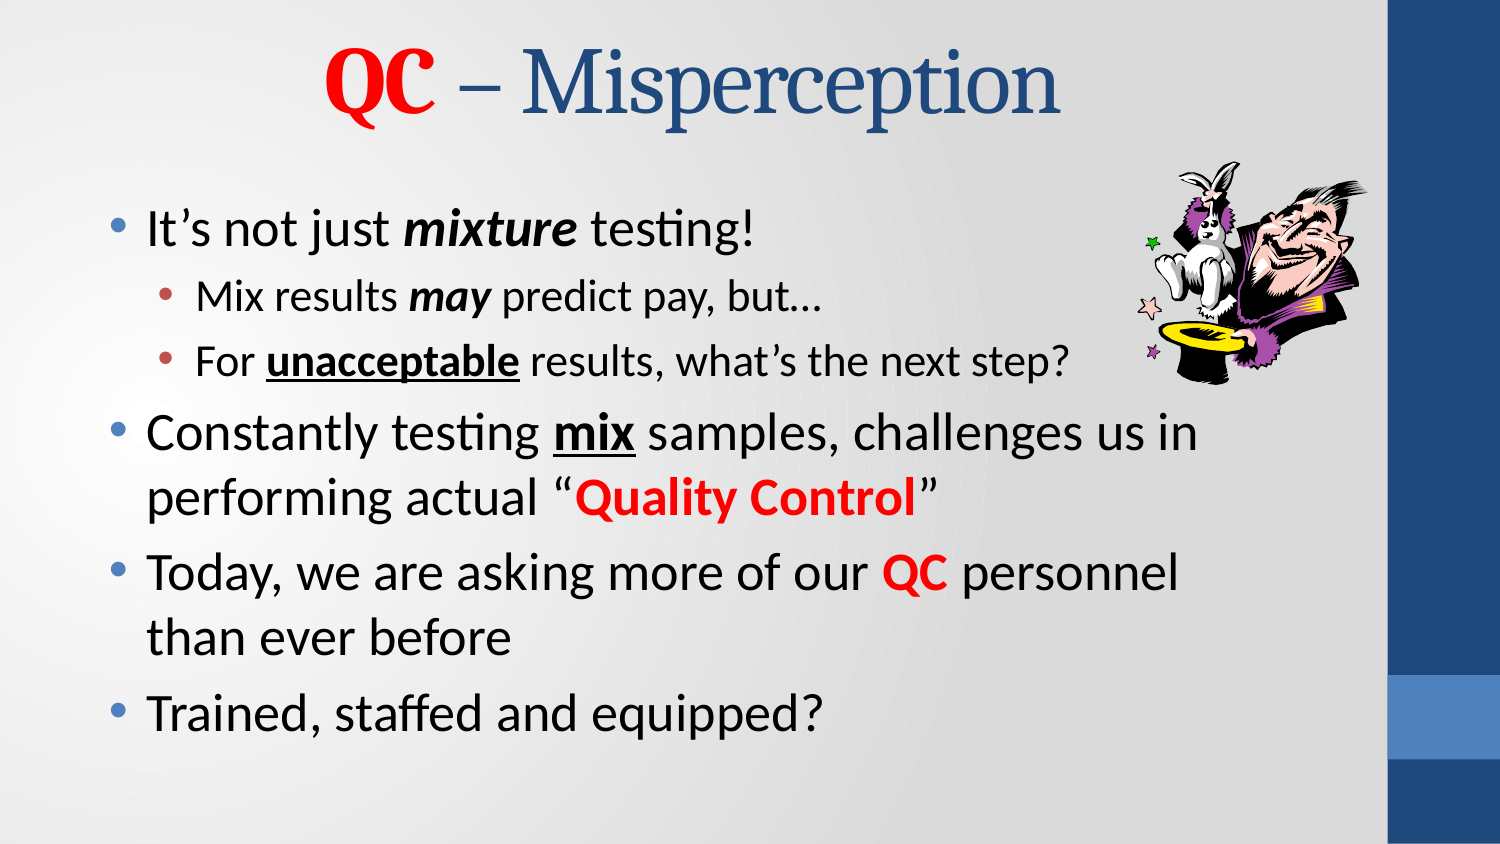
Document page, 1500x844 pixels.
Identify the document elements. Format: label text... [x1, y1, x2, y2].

title QC – Misperception [0, 0, 1388, 150]
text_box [1136, 158, 1371, 388]
list It’s not just mixture testing! Mix results may predict pay, but… For unacceptable results, what’s the next step? Constantly testing mix samples, challenges us in performing actual “Quality Control” Today, we are asking more of our QC personnel than ever before Trained, staffed and equipped? [75, 184, 1225, 785]
